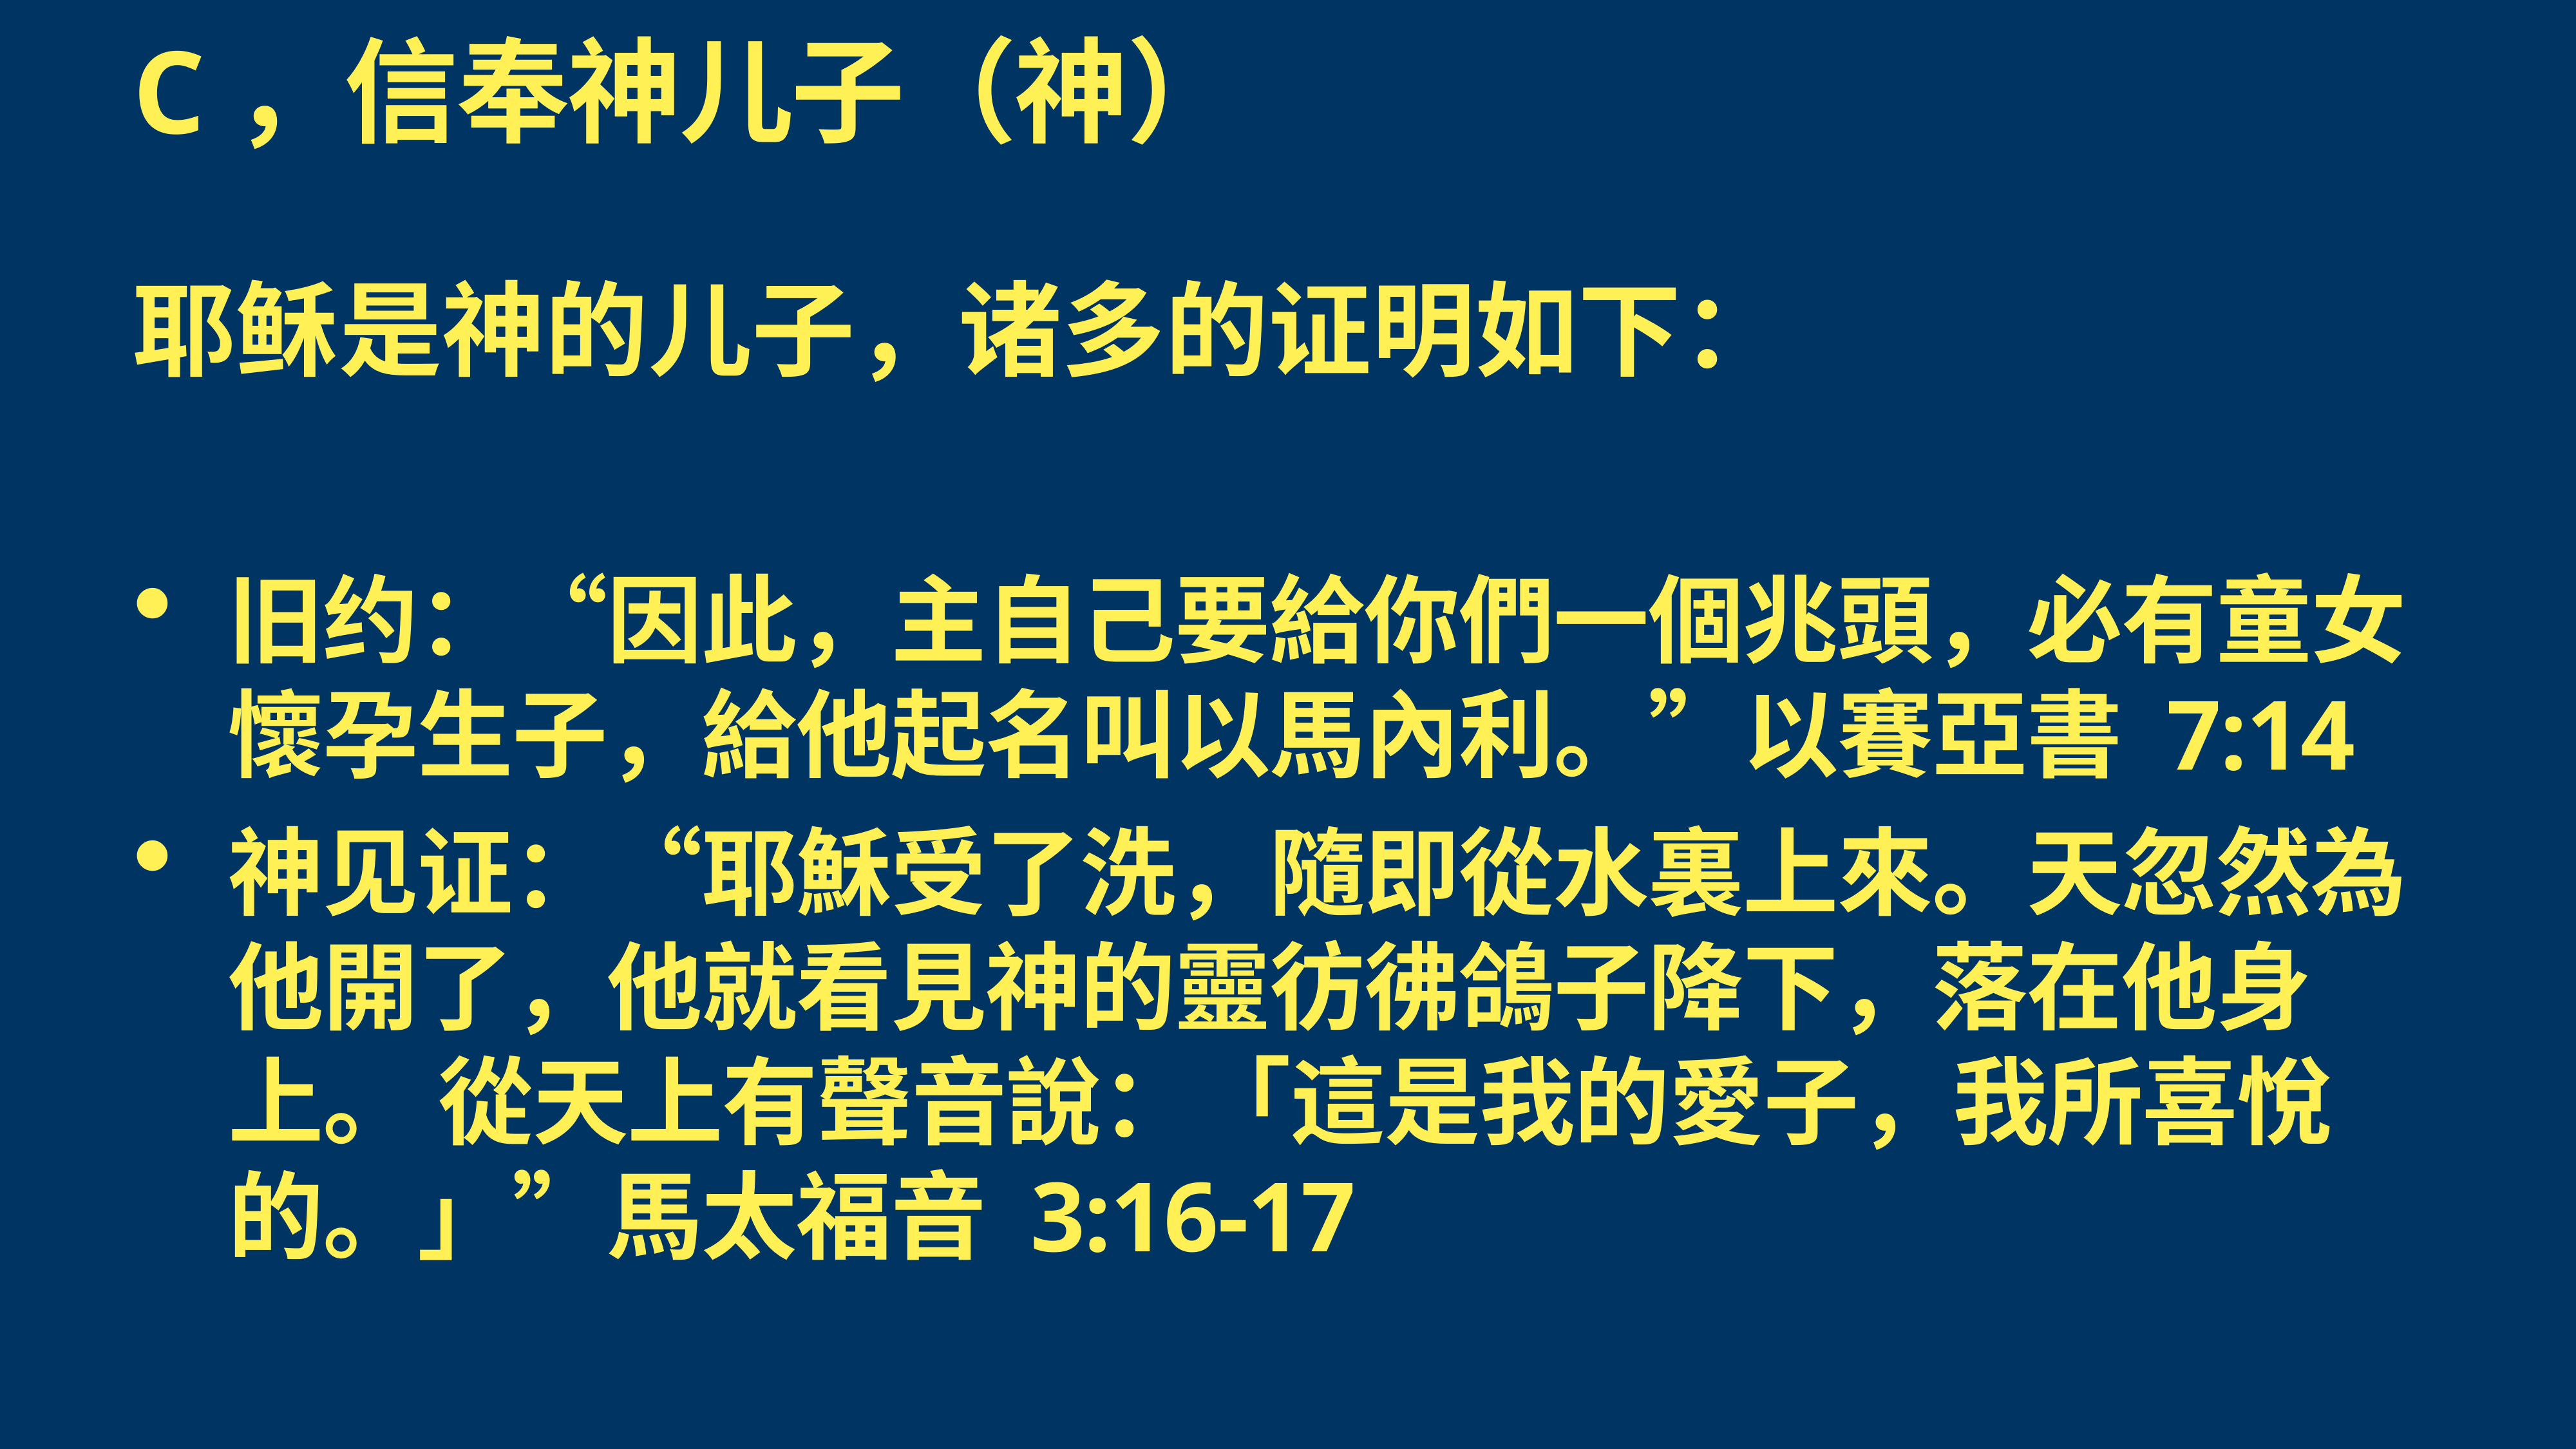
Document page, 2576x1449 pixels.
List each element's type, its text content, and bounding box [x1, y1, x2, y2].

title C，信奉神儿子（神） [127, 41, 2449, 230]
list 旧约：“因此，主自己要給你們一個兆頭，必有童女懷孕生子，給他起名叫以馬內利。”以賽亞書 7:14 神见证：“耶穌受了洗，隨即從水裏上來。天忽然為他開了，他就看見神的靈彷彿鴿子降下，落在他身上。 從天上有聲音說：「這是我的愛子，我所喜悅的。」”馬太福音 3:16-17 [127, 413, 2494, 1417]
text_box 耶稣是神的儿子，诸多的证明如下： [127, 230, 2449, 423]
